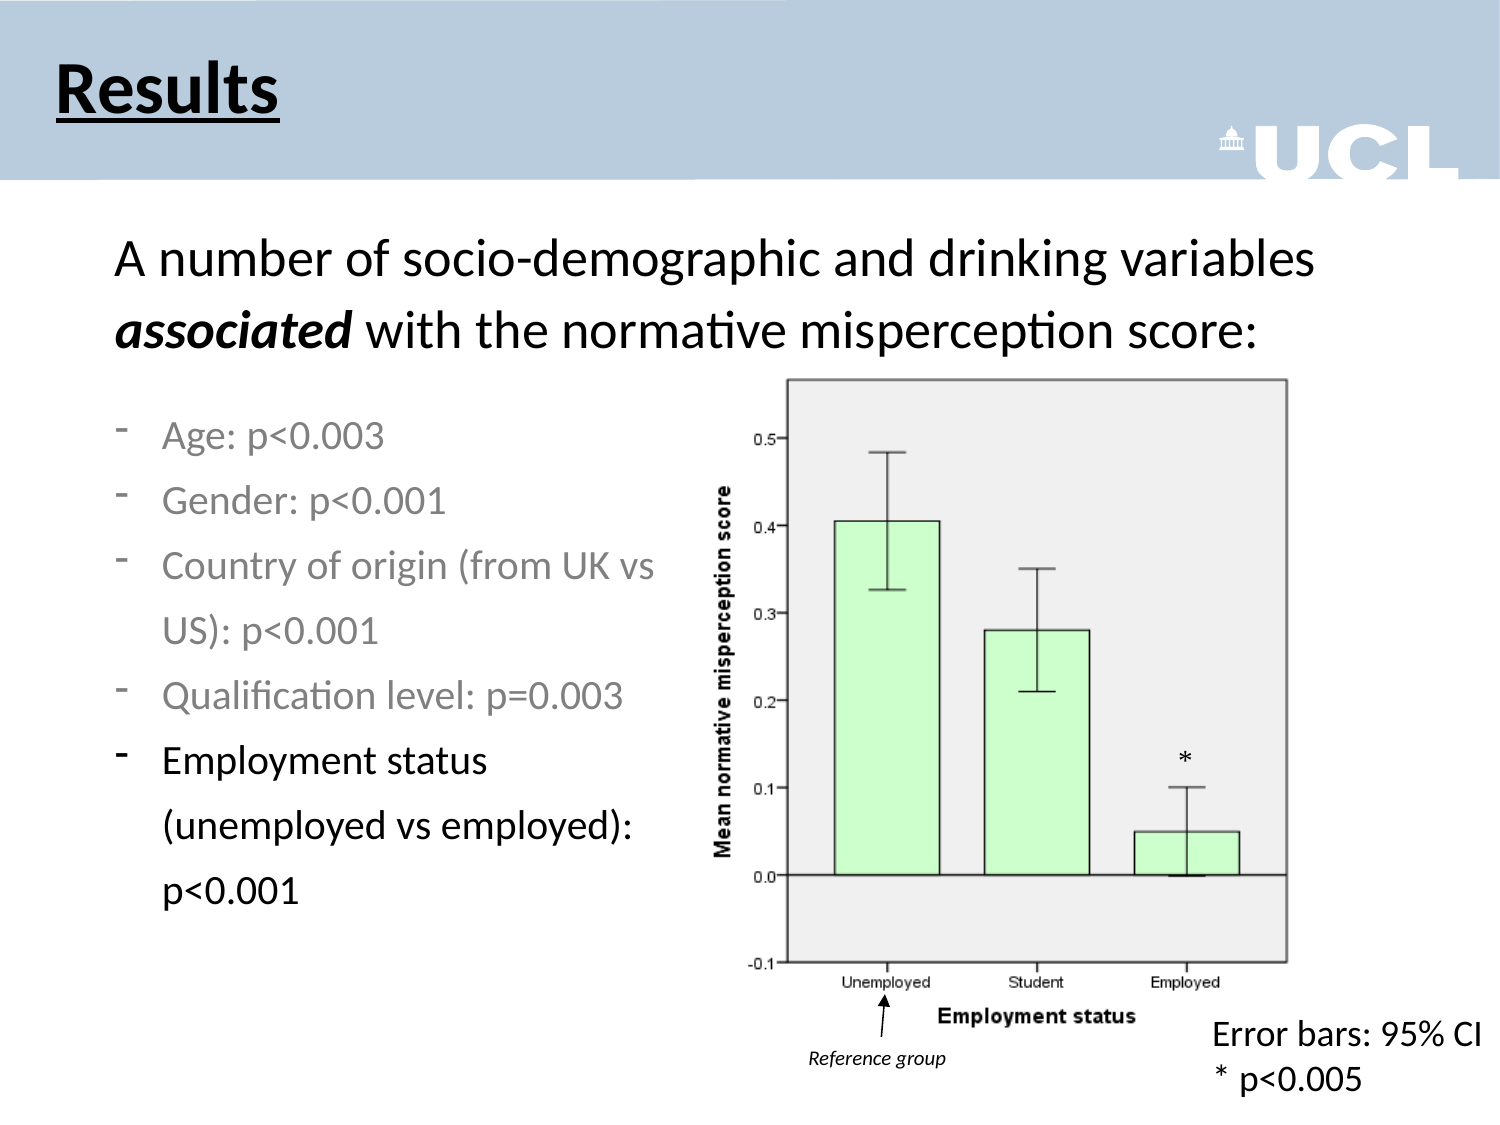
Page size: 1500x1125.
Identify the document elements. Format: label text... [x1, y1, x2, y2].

picture [0, 0, 1500, 181]
text_box Error bars: 95% CI * p<0.005 [1197, 1002, 1499, 1107]
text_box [690, 370, 1296, 1078]
text_box Age: p<0.003 Gender: p<0.001 Country of origin (from UK vs US): p<0.001 Qualification level: p=0.003 Employment status (unemployed vs employed): p<0.001 [100, 385, 685, 933]
text_box A number of socio-demographic and drinking variables associated with the normative misperception score: [100, 208, 1400, 400]
